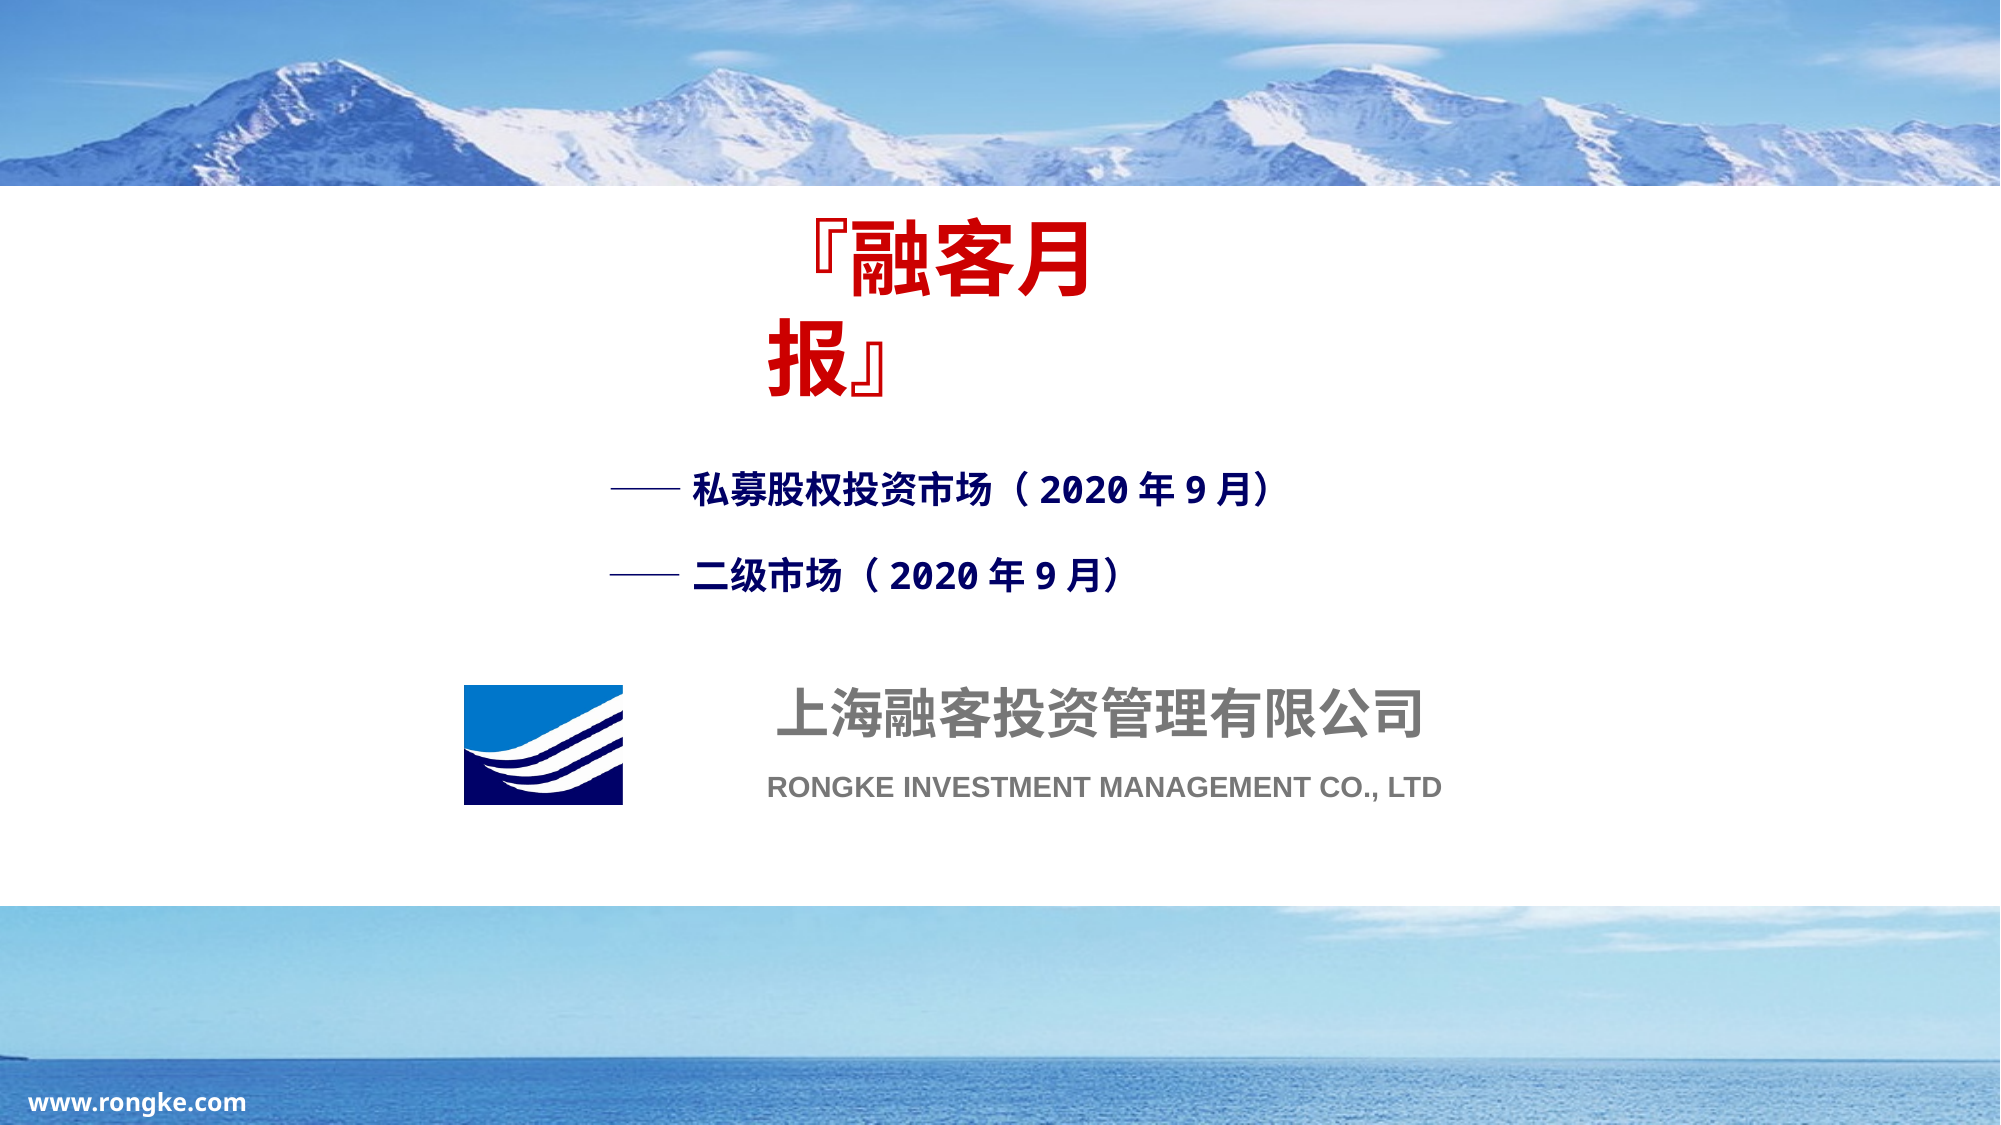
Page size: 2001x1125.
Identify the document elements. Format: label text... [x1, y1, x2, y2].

picture [0, 0, 2000, 186]
text_box ——私募股权投资市场（2020年9月） ——二级市场（2020年9月） [279, 357, 1653, 747]
text_box 『融客月报』 [751, 255, 1249, 357]
picture [464, 747, 623, 805]
picture [0, 906, 2000, 1125]
